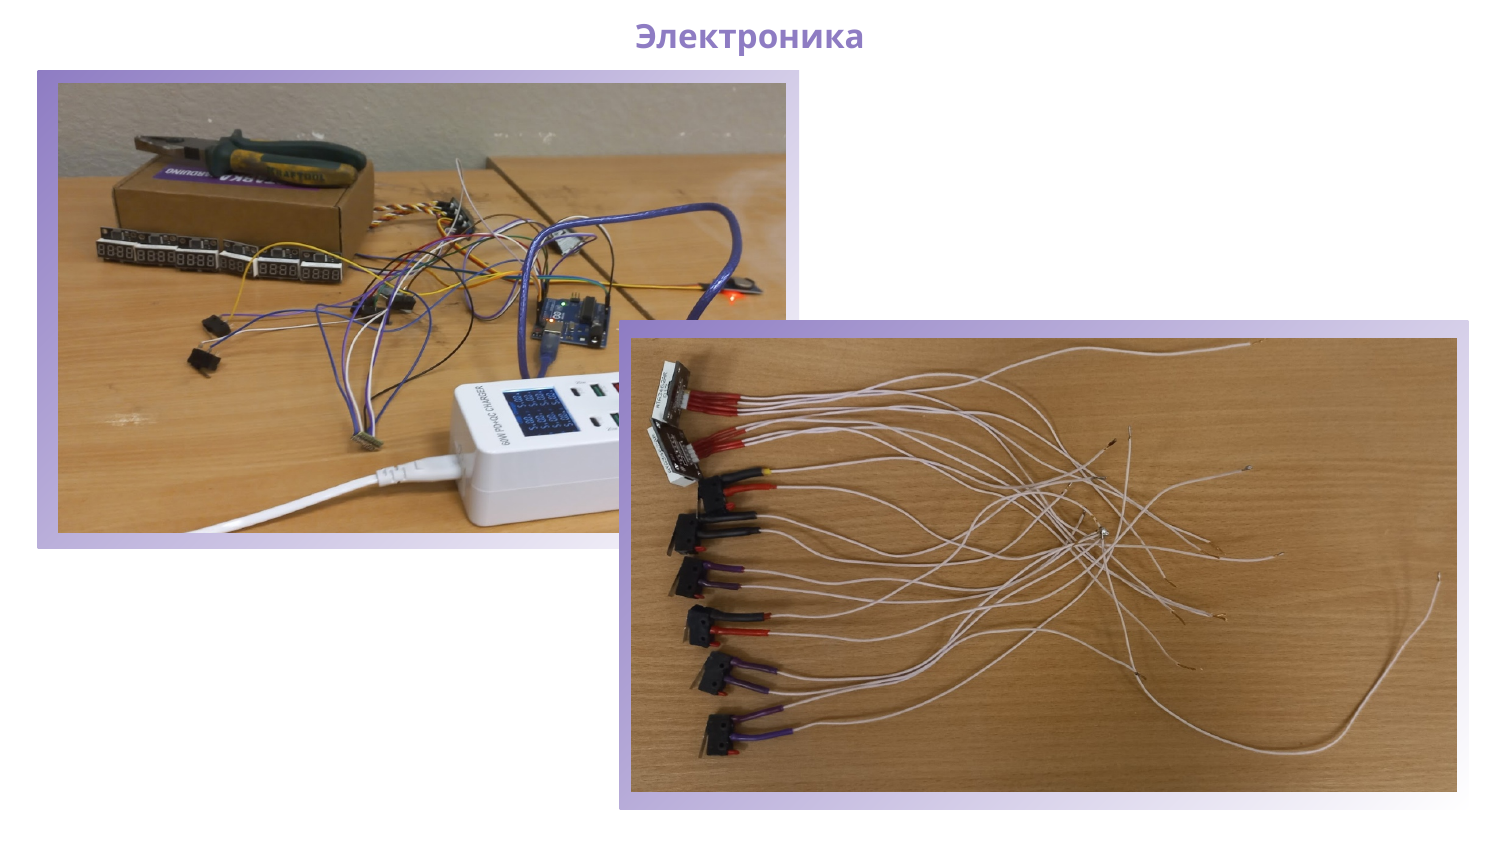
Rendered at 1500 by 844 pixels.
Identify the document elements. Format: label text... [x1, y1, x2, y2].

text_box [37, 70, 800, 549]
picture [58, 83, 1457, 793]
text_box Электроника [0, 0, 1500, 71]
text_box [619, 320, 1469, 810]
